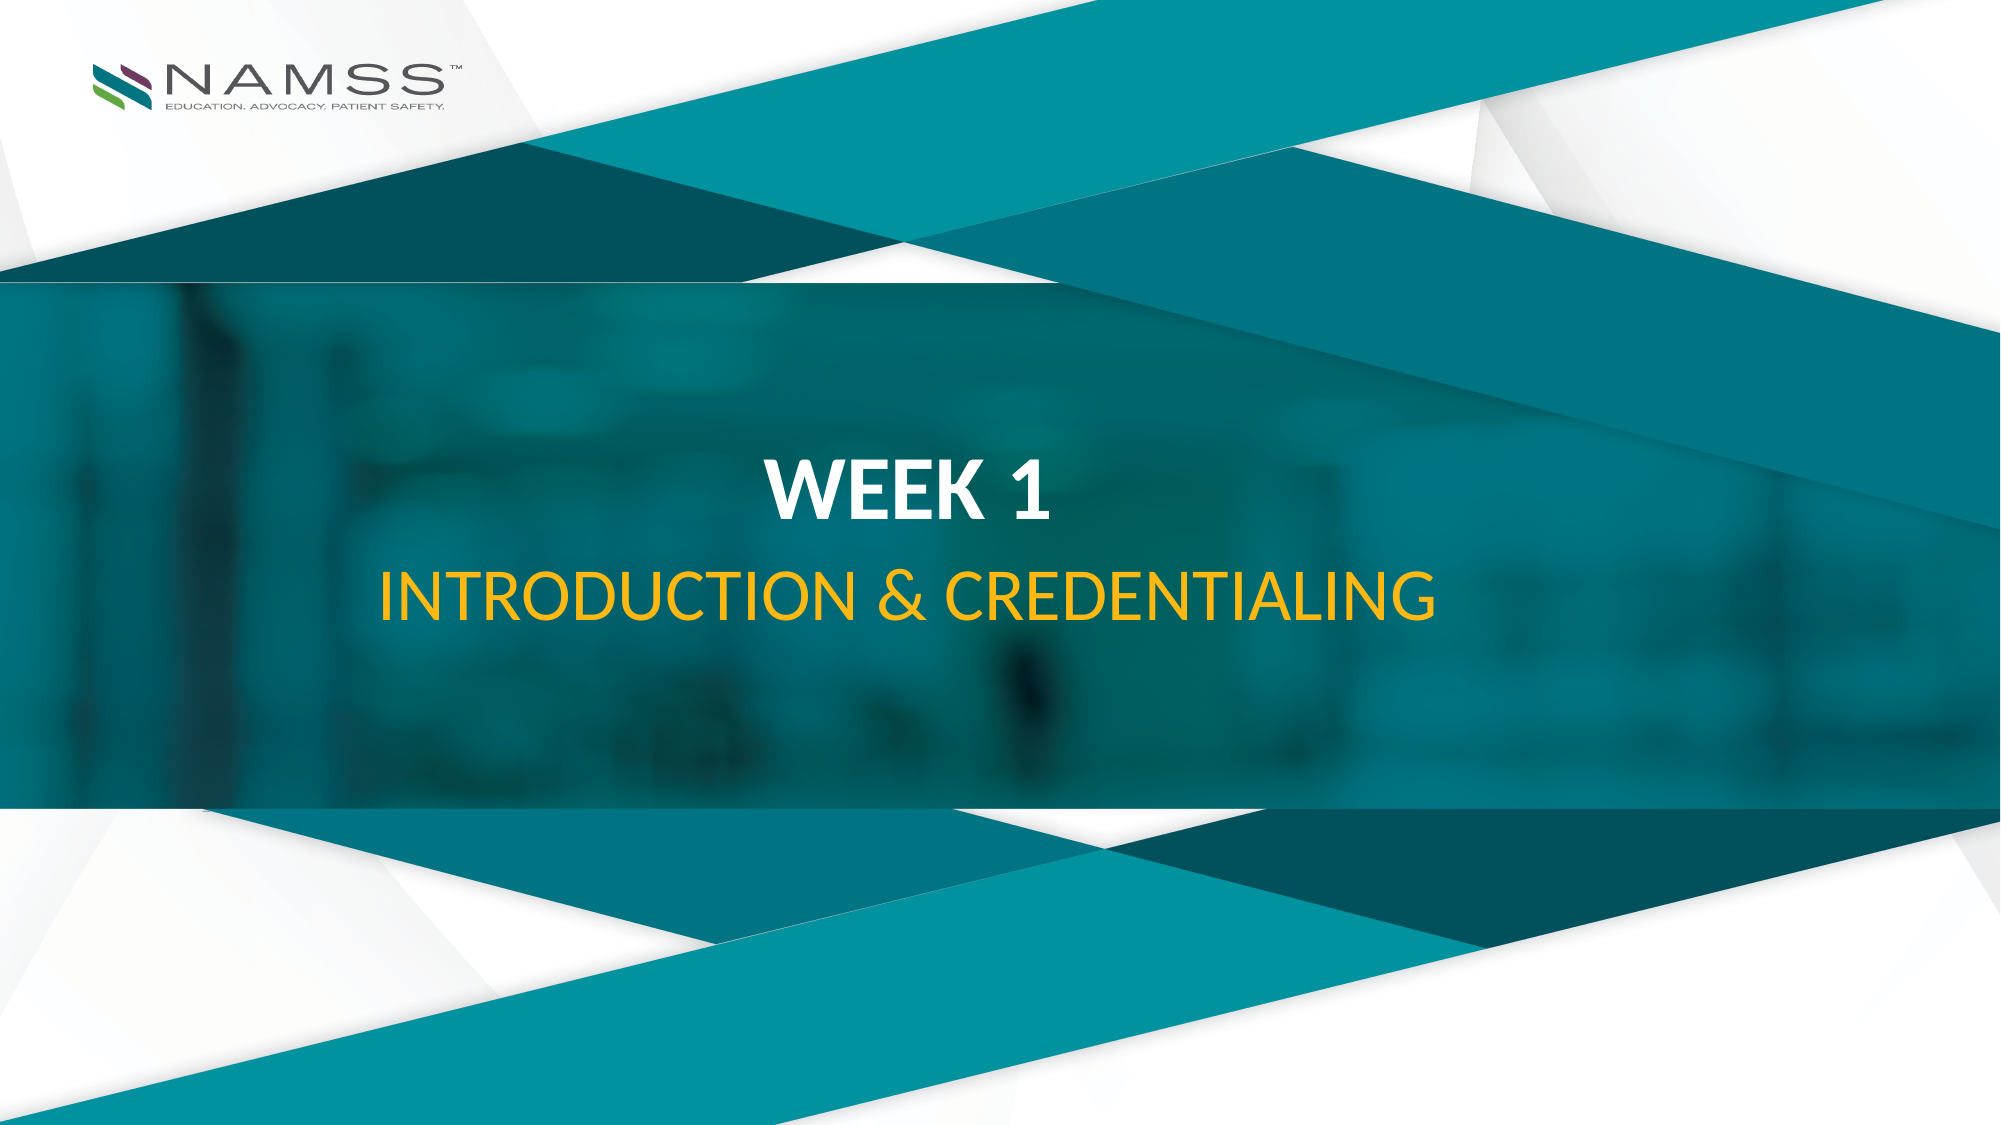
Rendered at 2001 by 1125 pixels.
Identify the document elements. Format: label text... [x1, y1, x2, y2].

picture [0, 0, 2001, 1125]
subtitle Introduction & Credentialing [326, 537, 1491, 700]
title Week 1 [350, 400, 1467, 537]
